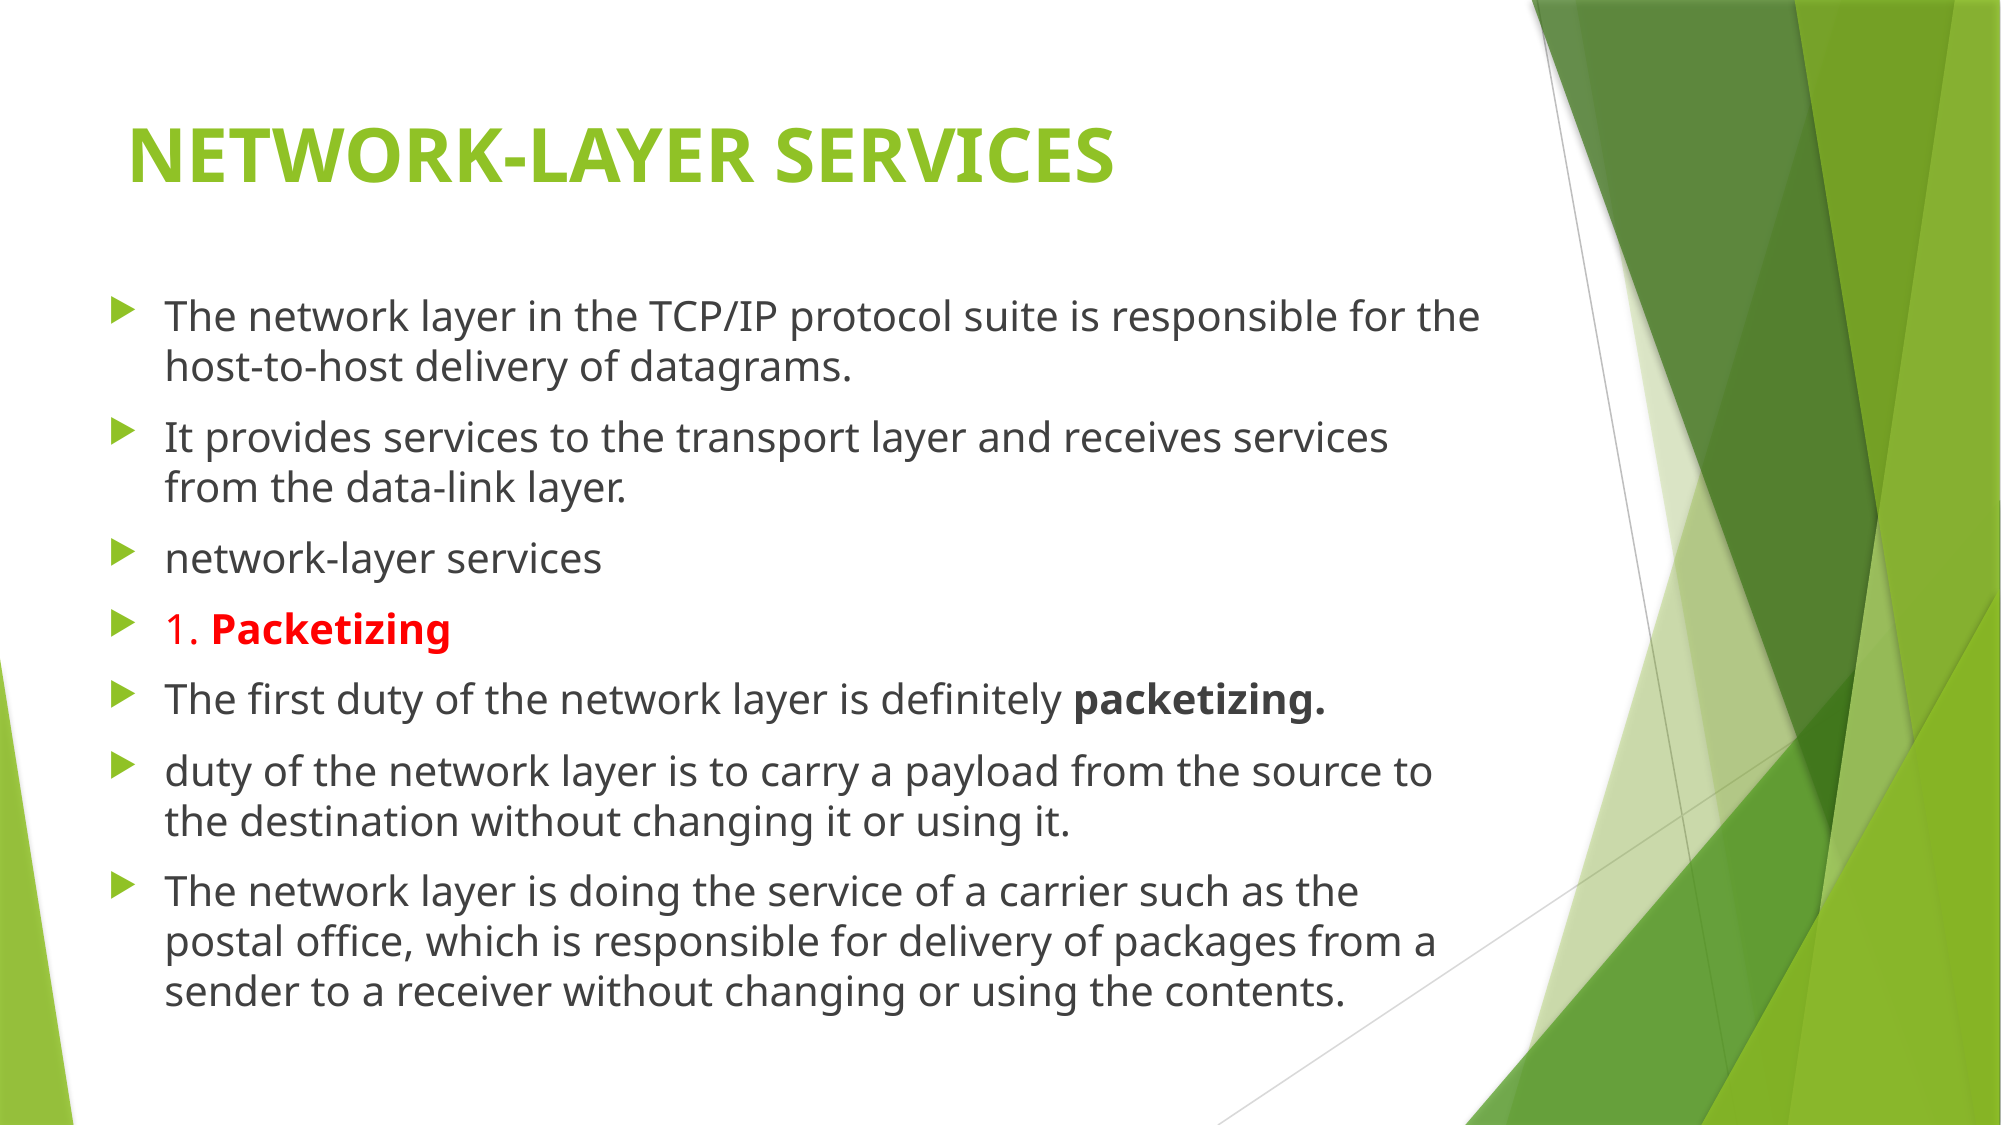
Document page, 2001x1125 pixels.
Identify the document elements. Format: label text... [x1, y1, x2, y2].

title NETWORK-LAYER SERVICES [111, 99, 1522, 317]
list The network layer in the TCP/IP protocol suite is responsible for the host-to-host delivery of datagrams. It provides services to the transport layer and receives services from the data-link layer. network-layer services 1. Packetizing The first duty of the network layer is definitely packetizing. duty of the network layer is to carry a payload from the source to the destination without changing it or using it. The network layer is doing the service of a carrier such as the postal office, which is responsible for delivery of packages from a sender to a receiver without changing or using the contents. [93, 282, 1504, 1040]
